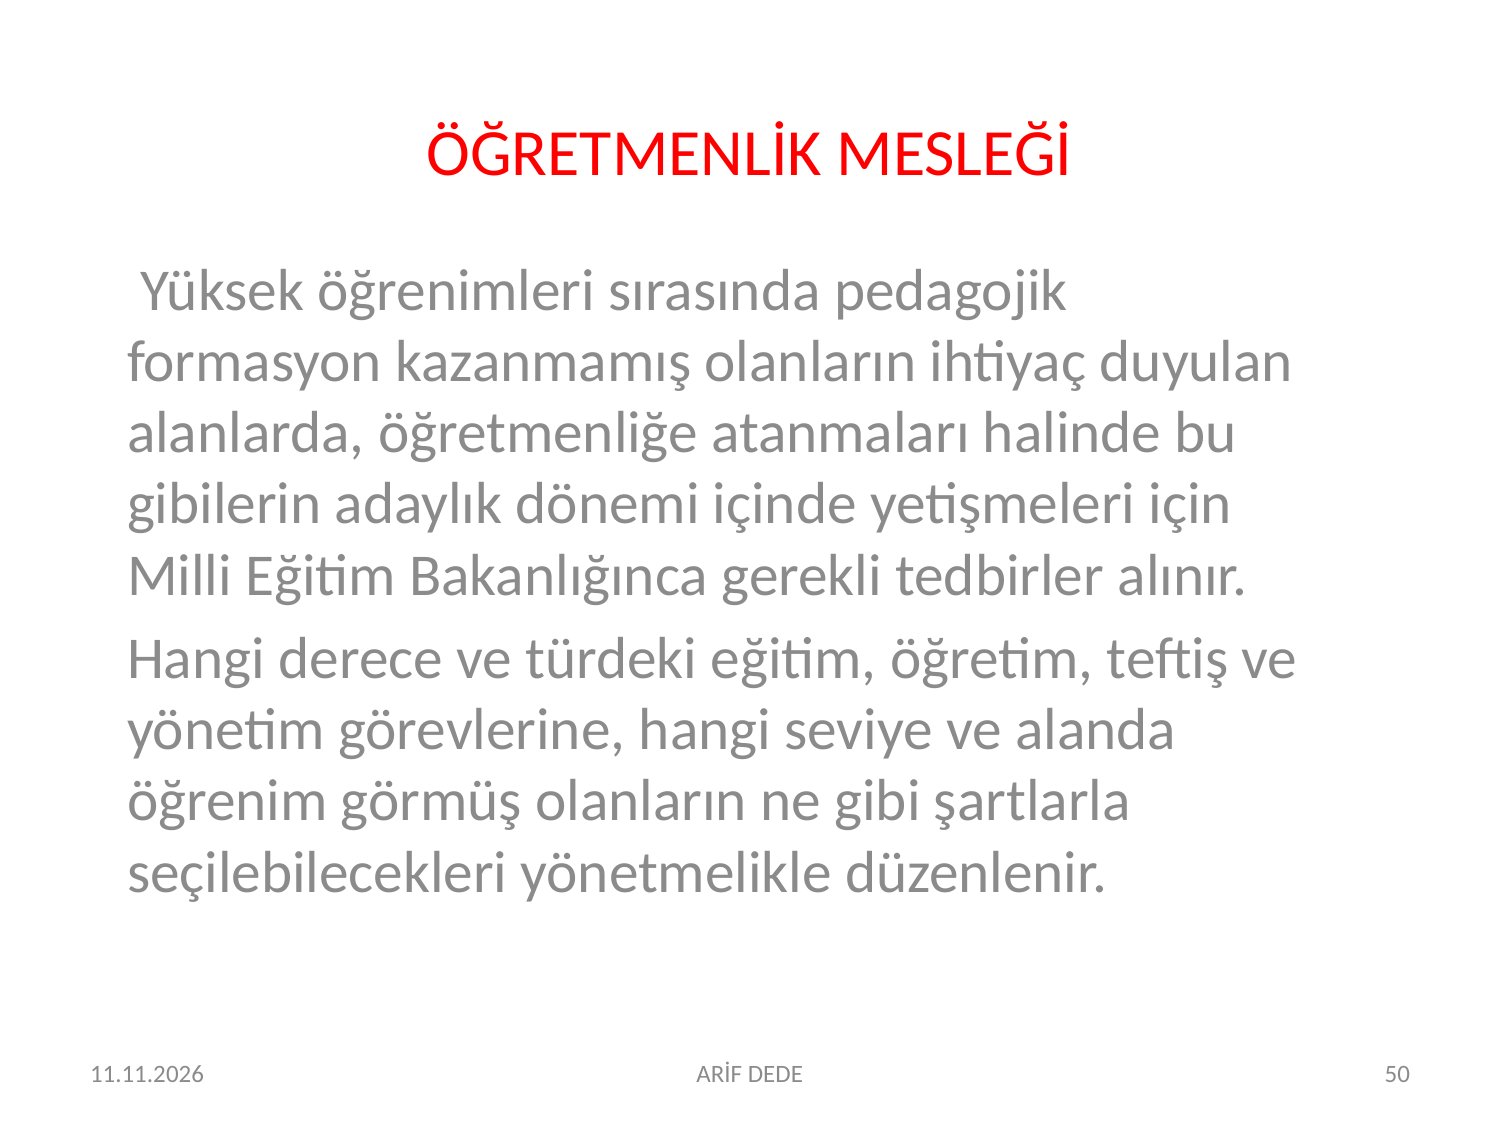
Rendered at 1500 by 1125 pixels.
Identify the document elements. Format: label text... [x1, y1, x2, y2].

title ÖĞRETMENLİK MESLEĞİ [112, 101, 1388, 197]
subtitle Yüksek öğrenimleri sırasında pedagojik formasyon kazanmamış olanların ihtiyaç duyulan alanlarda, öğretmenliğe atanmaları halinde bu gibilerin adaylık dönemi içinde yetişmeleri için Milli Eğitim Bakanlığınca gerekli tedbirler alınır. Hangi derece ve türdeki eğitim, öğretim, teftiş ve yönetim görevlerine, hangi seviye ve alanda öğrenim görmüş olanların ne gibi şartlarla seçilebilecekleri yönetmelikle düzenlenir. [112, 243, 1353, 925]
footer ARİF DEDE [512, 1042, 988, 1103]
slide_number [75, 1042, 425, 1103]
slide_number 50 [1074, 1042, 1425, 1103]
